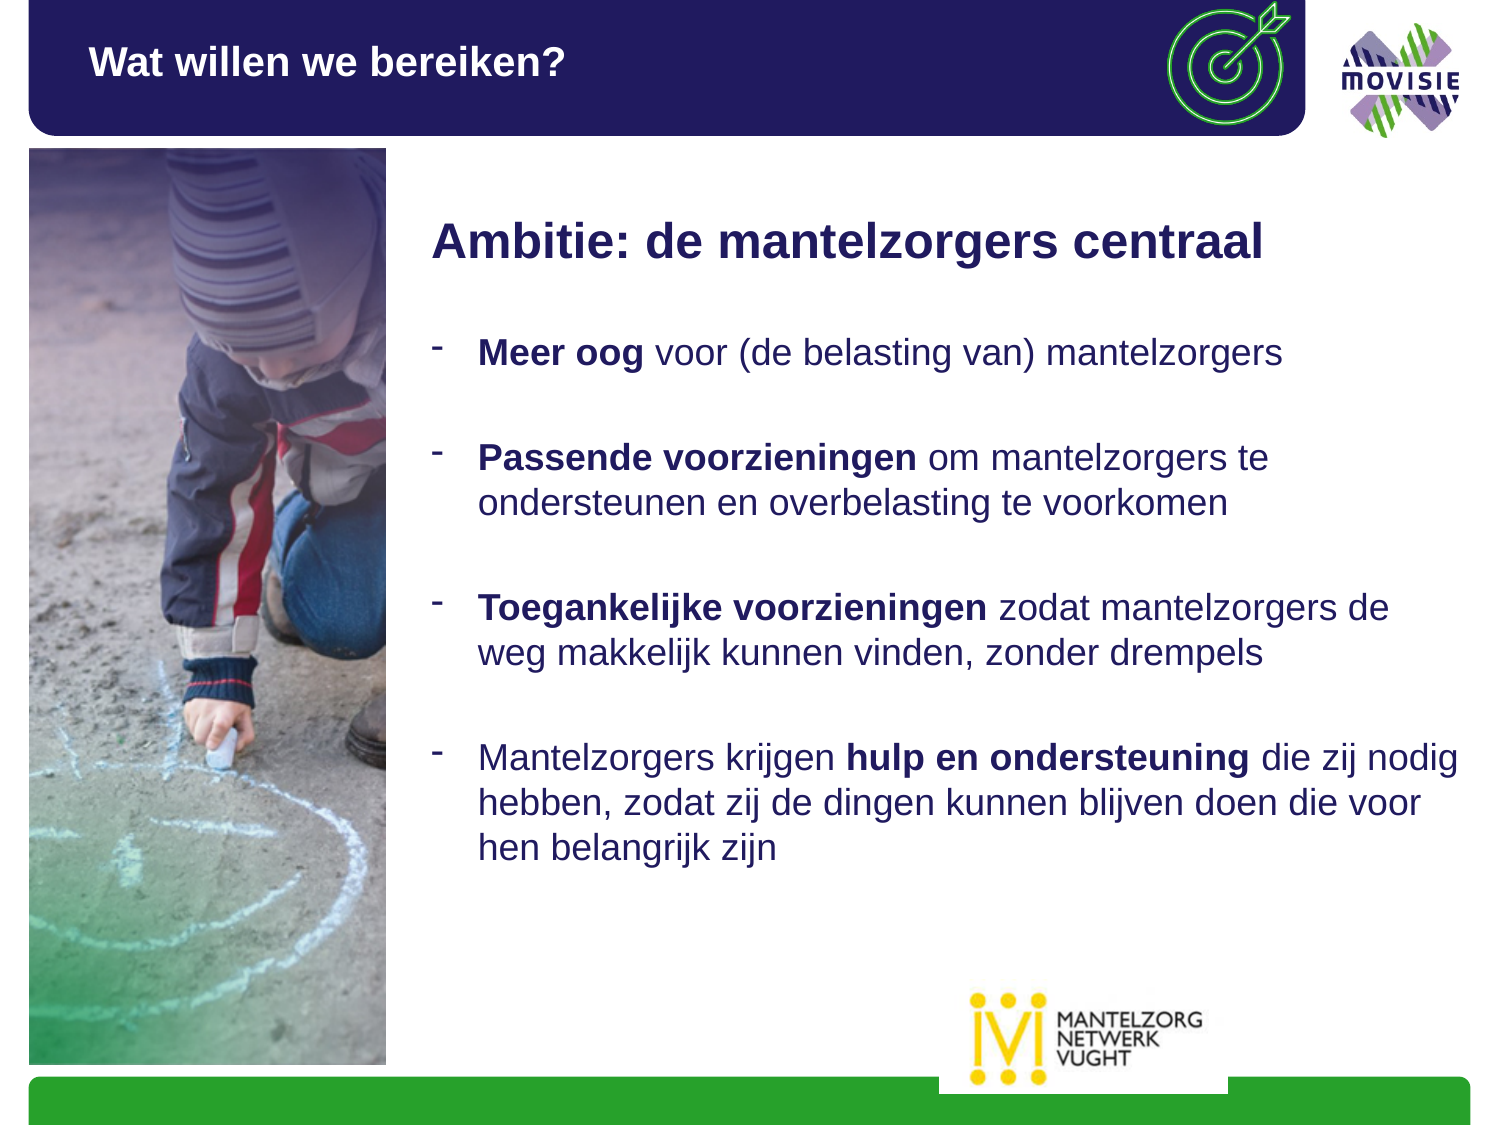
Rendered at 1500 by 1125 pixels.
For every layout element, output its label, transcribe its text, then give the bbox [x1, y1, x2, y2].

title Wat willen we bereiken? [88, 34, 1147, 94]
picture [29, 148, 386, 1065]
picture [939, 979, 1229, 1094]
list Ambitie: de mantelzorgers centraal Meer oog voor (de belasting van) mantelzorgers Passende voorzieningen om mantelzorgers te ondersteunen en overbelasting te voorkomen Toegankelijke voorzieningen zodat mantelzorgers de weg makkelijk kunnen vinden, zonder drempels Mantelzorgers krijgen hulp en ondersteuning die zij nodig hebben, zodat zij de dingen kunnen blijven doen die voor hen belangrijk zijn [431, 208, 1459, 1037]
picture [1342, 23, 1459, 138]
picture [1152, 0, 1303, 140]
